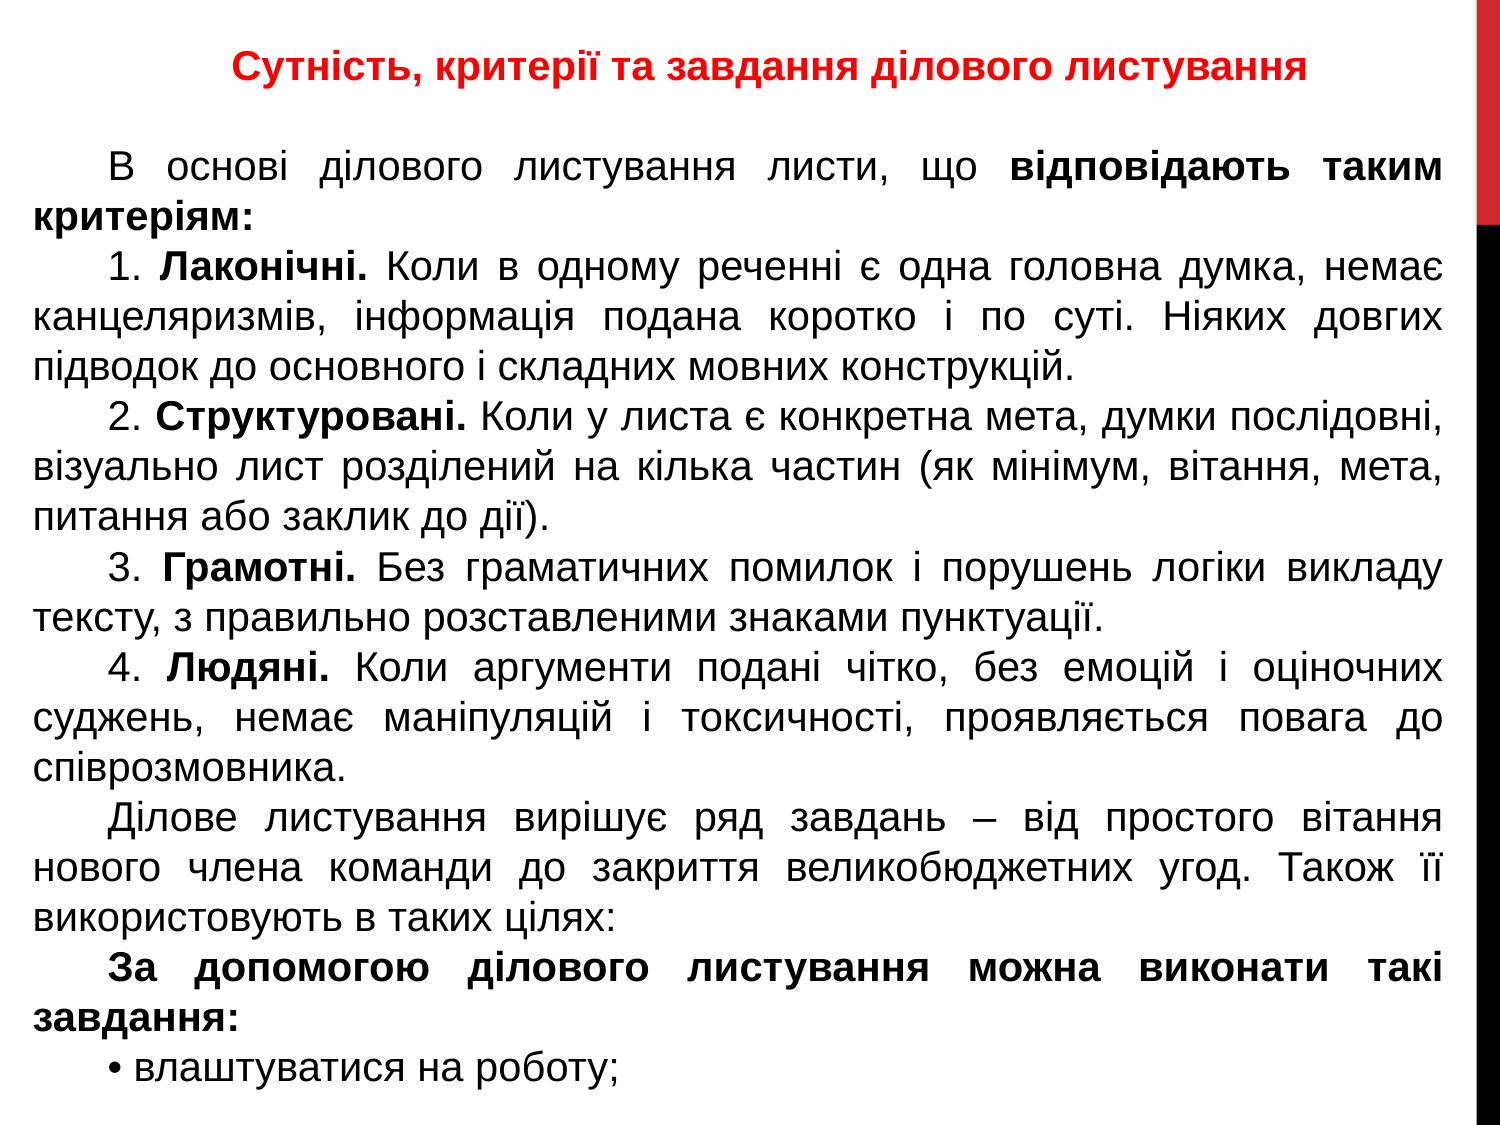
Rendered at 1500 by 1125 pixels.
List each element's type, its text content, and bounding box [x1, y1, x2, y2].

list Сутність, критерії та завдання ділового листування В основі ділового листування листи, що відповідають таким критеріям: 1. Лаконічні. Коли в одному реченні є одна головна думка, немає канцеляризмів, інформація подана коротко і по суті. Ніяких довгих підводок до основного і складних мовних конструкцій. 2. Структуровані. Коли у листа є конкретна мета, думки послідовні, візуально лист розділений на кілька частин (як мінімум, вітання, мета, питання або заклик до дії). 3. Грамотні. Без граматичних помилок і порушень логіки викладу тексту, з правильно розставленими знаками пунктуації. 4. Людяні. Коли аргументи подані чітко, без емоцій і оціночних суджень, немає маніпуляцій і токсичності, проявляється повага до співрозмовника. Ділове листування вирішує ряд завдань – від простого вітання нового члена команди до закриття великобюджетних угод. Також її використовують в таких цілях: За допомогою ділового листування можна виконати такі завдання: • влаштуватися на роботу; [17, 30, 1459, 1106]
